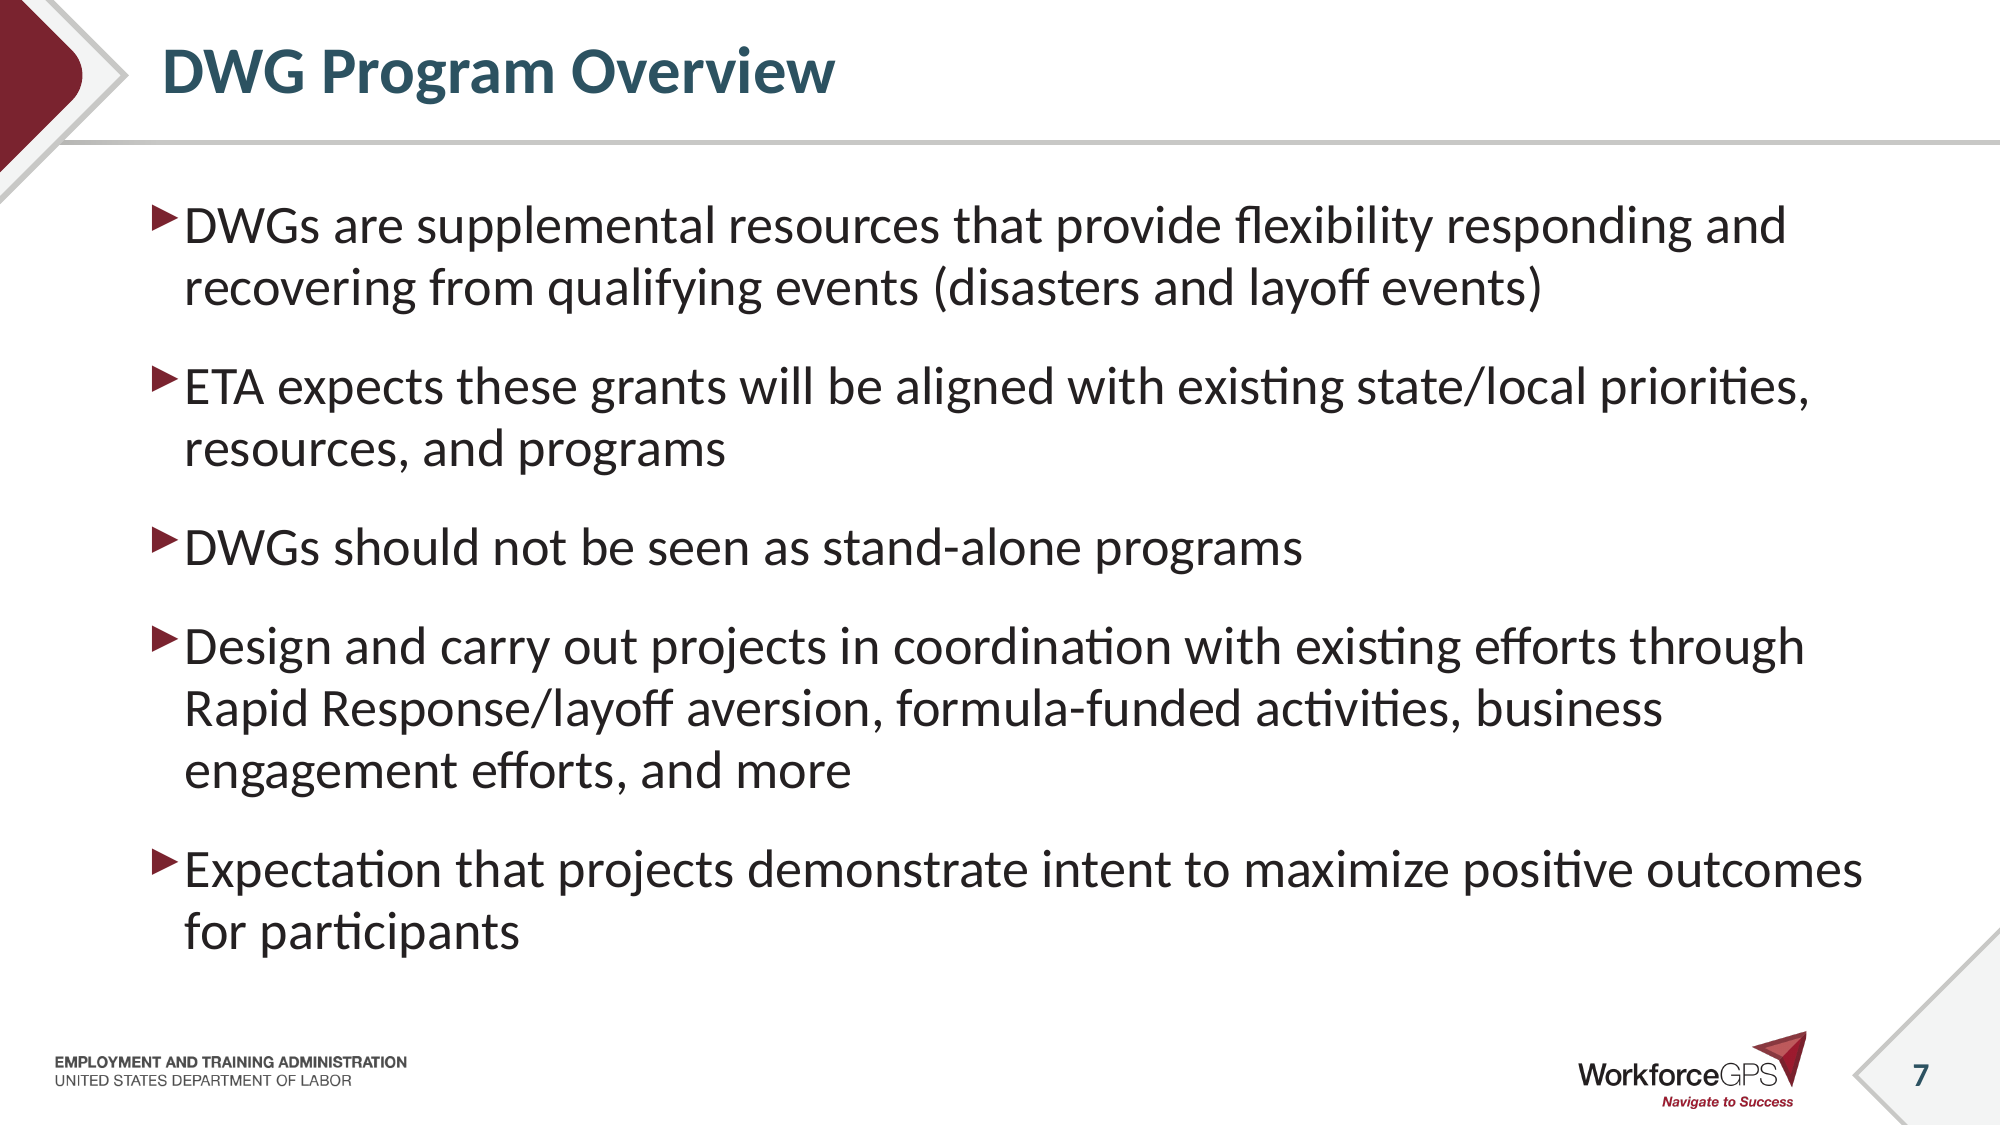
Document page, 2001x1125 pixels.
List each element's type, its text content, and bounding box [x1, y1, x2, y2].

list DWGs are supplemental resources that provide flexibility responding and recovering from qualifying events (disasters and layoff events) ETA expects these grants will be aligned with existing state/local priorities, resources, and programs DWGs should not be seen as stand-alone programs Design and carry out projects in coordination with existing efforts through Rapid Response/layoff aversion, formula-funded activities, business engagement efforts, and more Expectation that projects demonstrate intent to maximize positive outcomes for participants [132, 186, 1950, 1014]
slide_number 7 [1867, 1042, 1975, 1103]
slide_number 45 [47, 1049, 420, 1095]
title DWG Program Overview [132, 7, 1950, 137]
